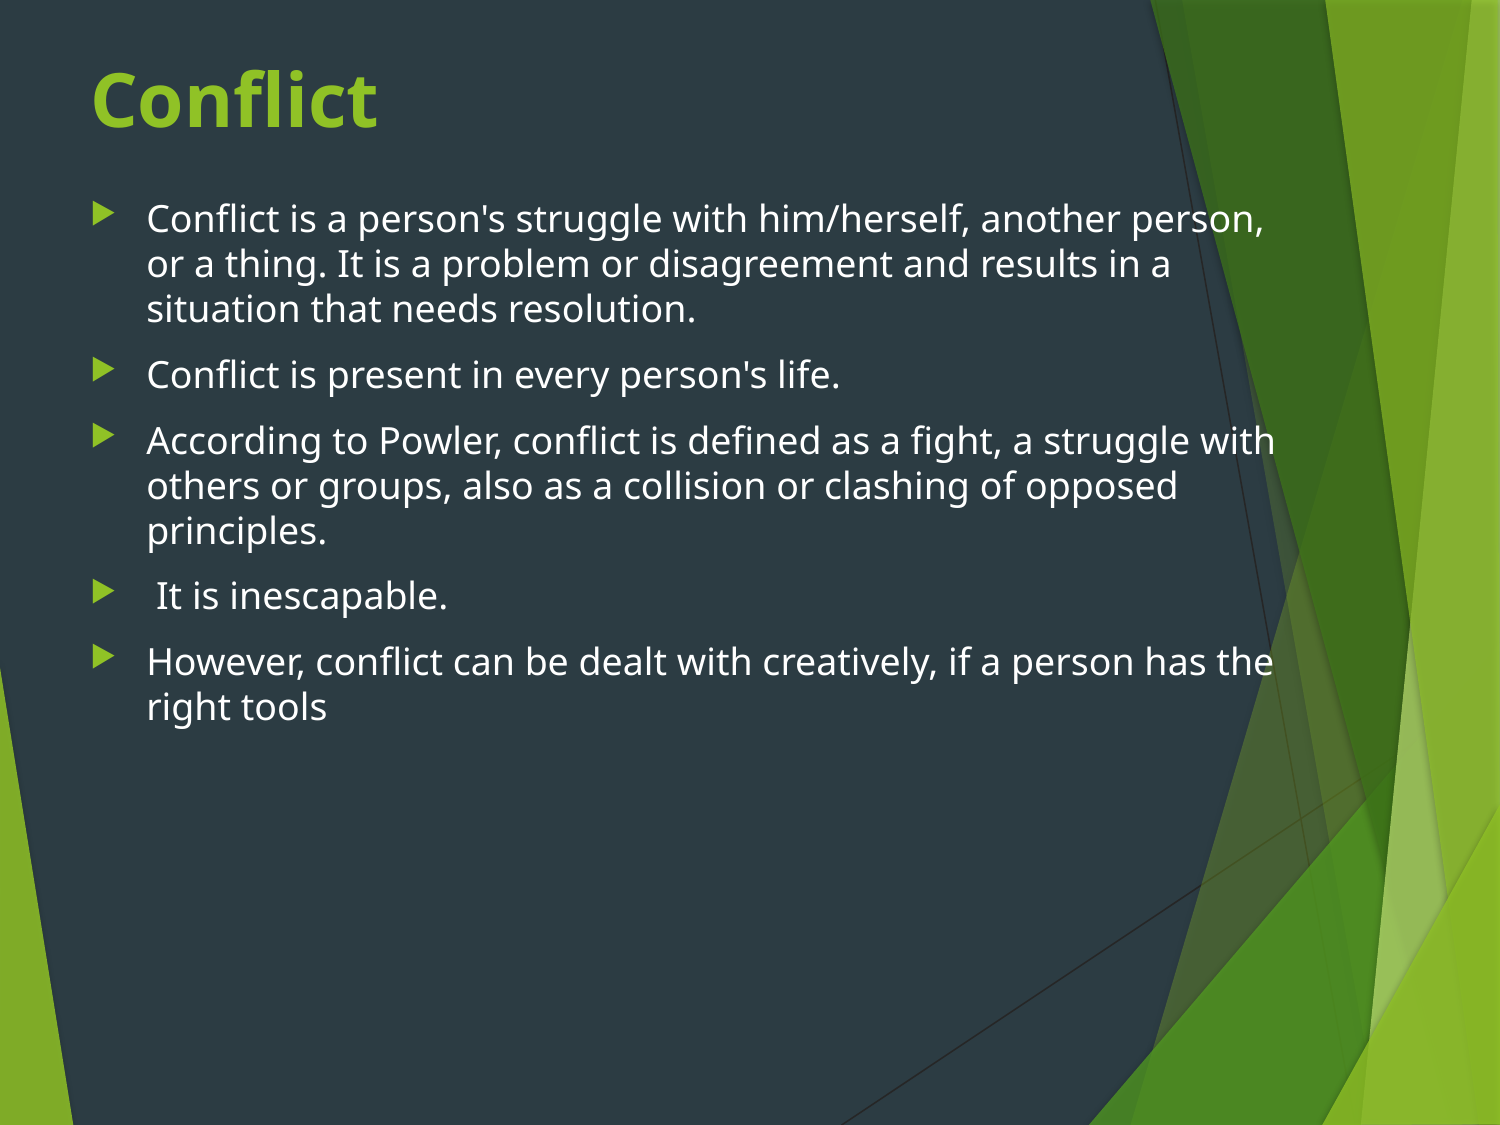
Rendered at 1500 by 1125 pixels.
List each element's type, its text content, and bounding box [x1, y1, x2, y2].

title Conflict [75, 45, 1300, 175]
list Conflict is a person's struggle with him/herself, another person, or a thing. It is a problem or disagreement and results in a situation that needs resolution. Conflict is present in every person's life. According to Powler, conflict is defined as a fight, a struggle with others or groups, also as a collision or clashing of opposed principles. It is inescapable. However, conflict can be dealt with creatively, if a person has the right tools [75, 187, 1300, 1062]
